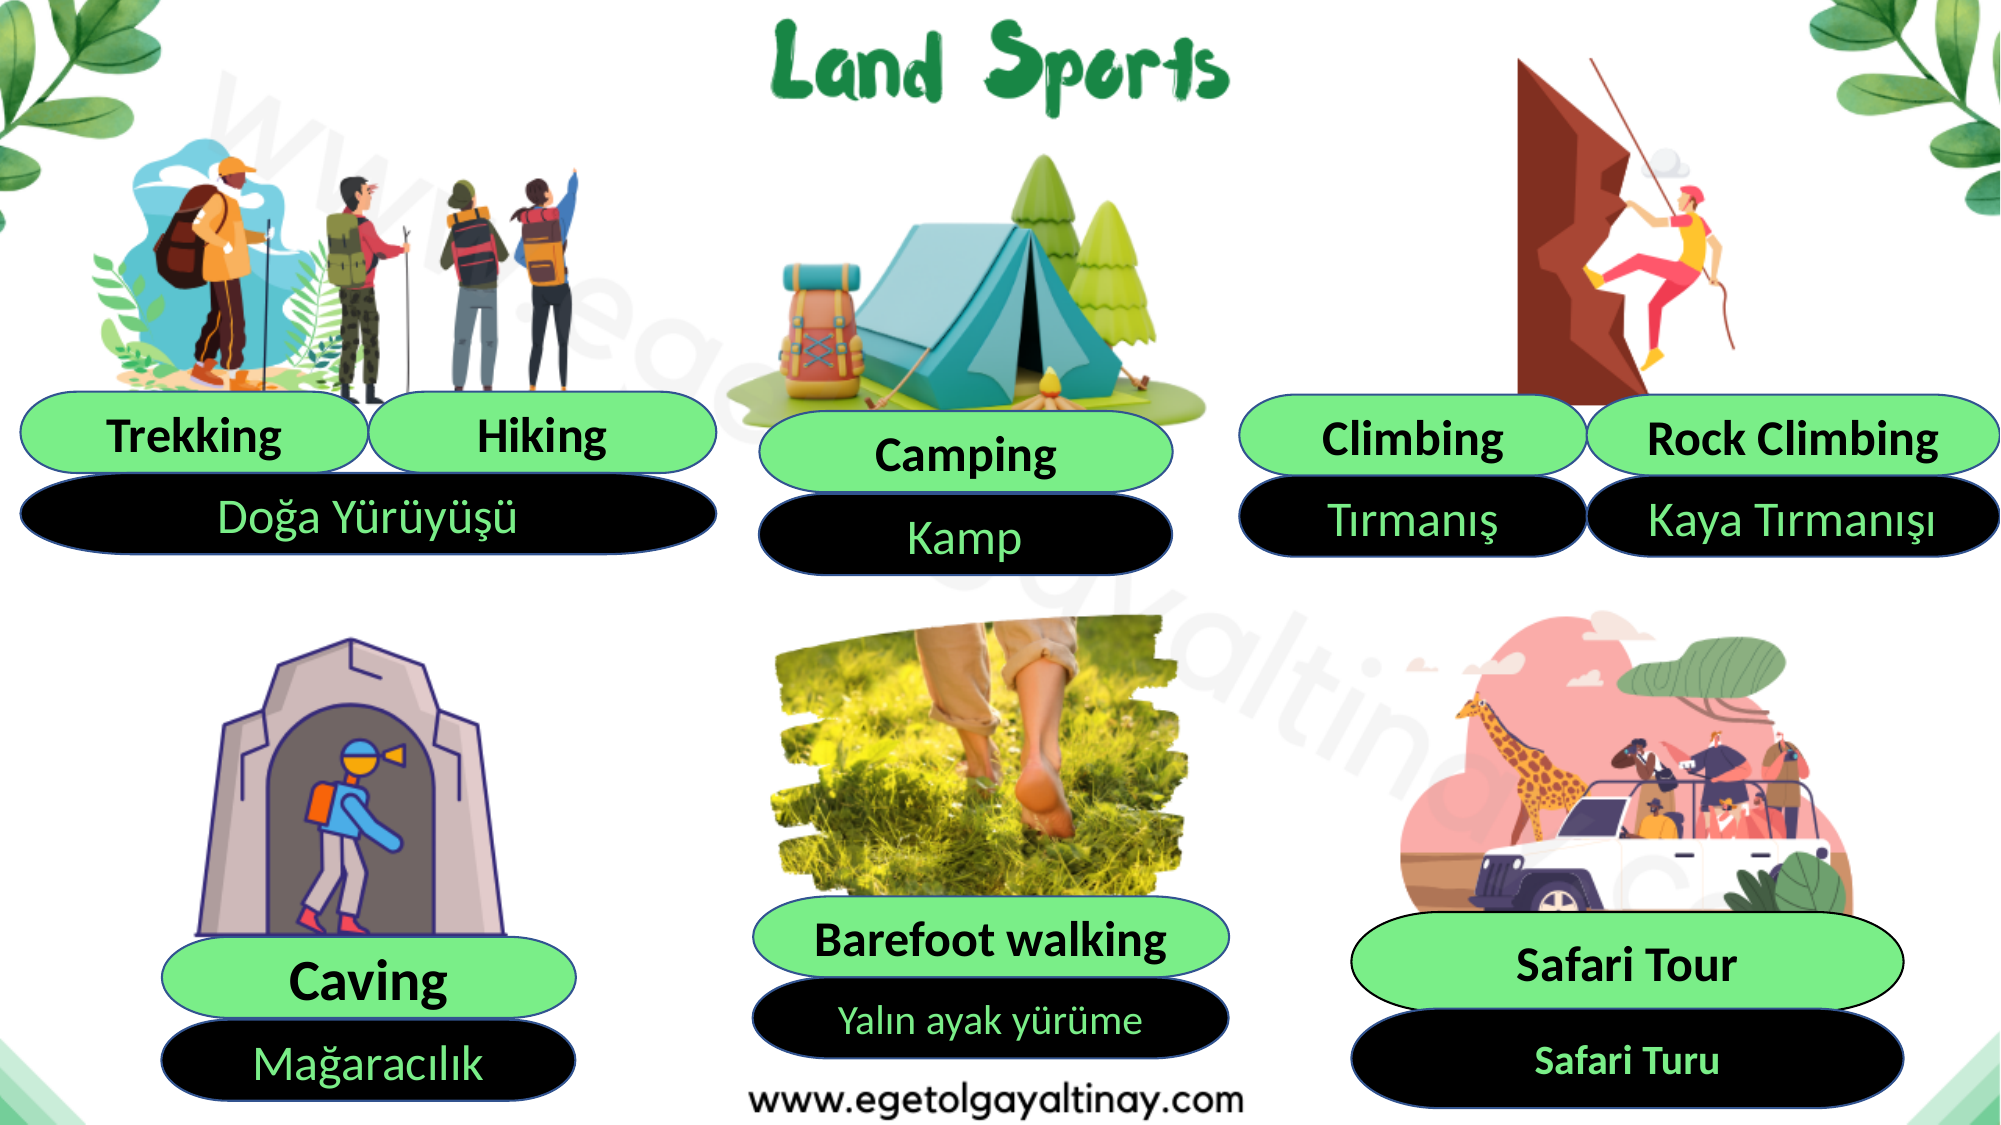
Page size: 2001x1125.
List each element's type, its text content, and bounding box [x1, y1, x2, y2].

text_box Kaya Tırmanışı [1585, 474, 2000, 558]
picture [0, 0, 2001, 1125]
text_box Doğa Yürüyüşü [19, 471, 718, 556]
text_box Safari Tour [1350, 910, 1905, 1010]
text_box Tırmanış [1238, 474, 1587, 558]
text_box Climbing [1238, 393, 1587, 476]
text_box Safari Turu [1350, 1007, 1905, 1110]
text_box Yalın ayak yürüme [751, 976, 1230, 1060]
text_box Barefoot walking [752, 895, 1231, 977]
text_box Hiking [367, 390, 718, 475]
text_box Mağaracılık [160, 1018, 577, 1102]
text_box Kamp [757, 492, 1174, 577]
text_box Caving [160, 935, 577, 1019]
text_box Rock Climbing [1585, 393, 2000, 476]
text_box Camping [758, 409, 1174, 493]
text_box Trekking [19, 390, 368, 475]
